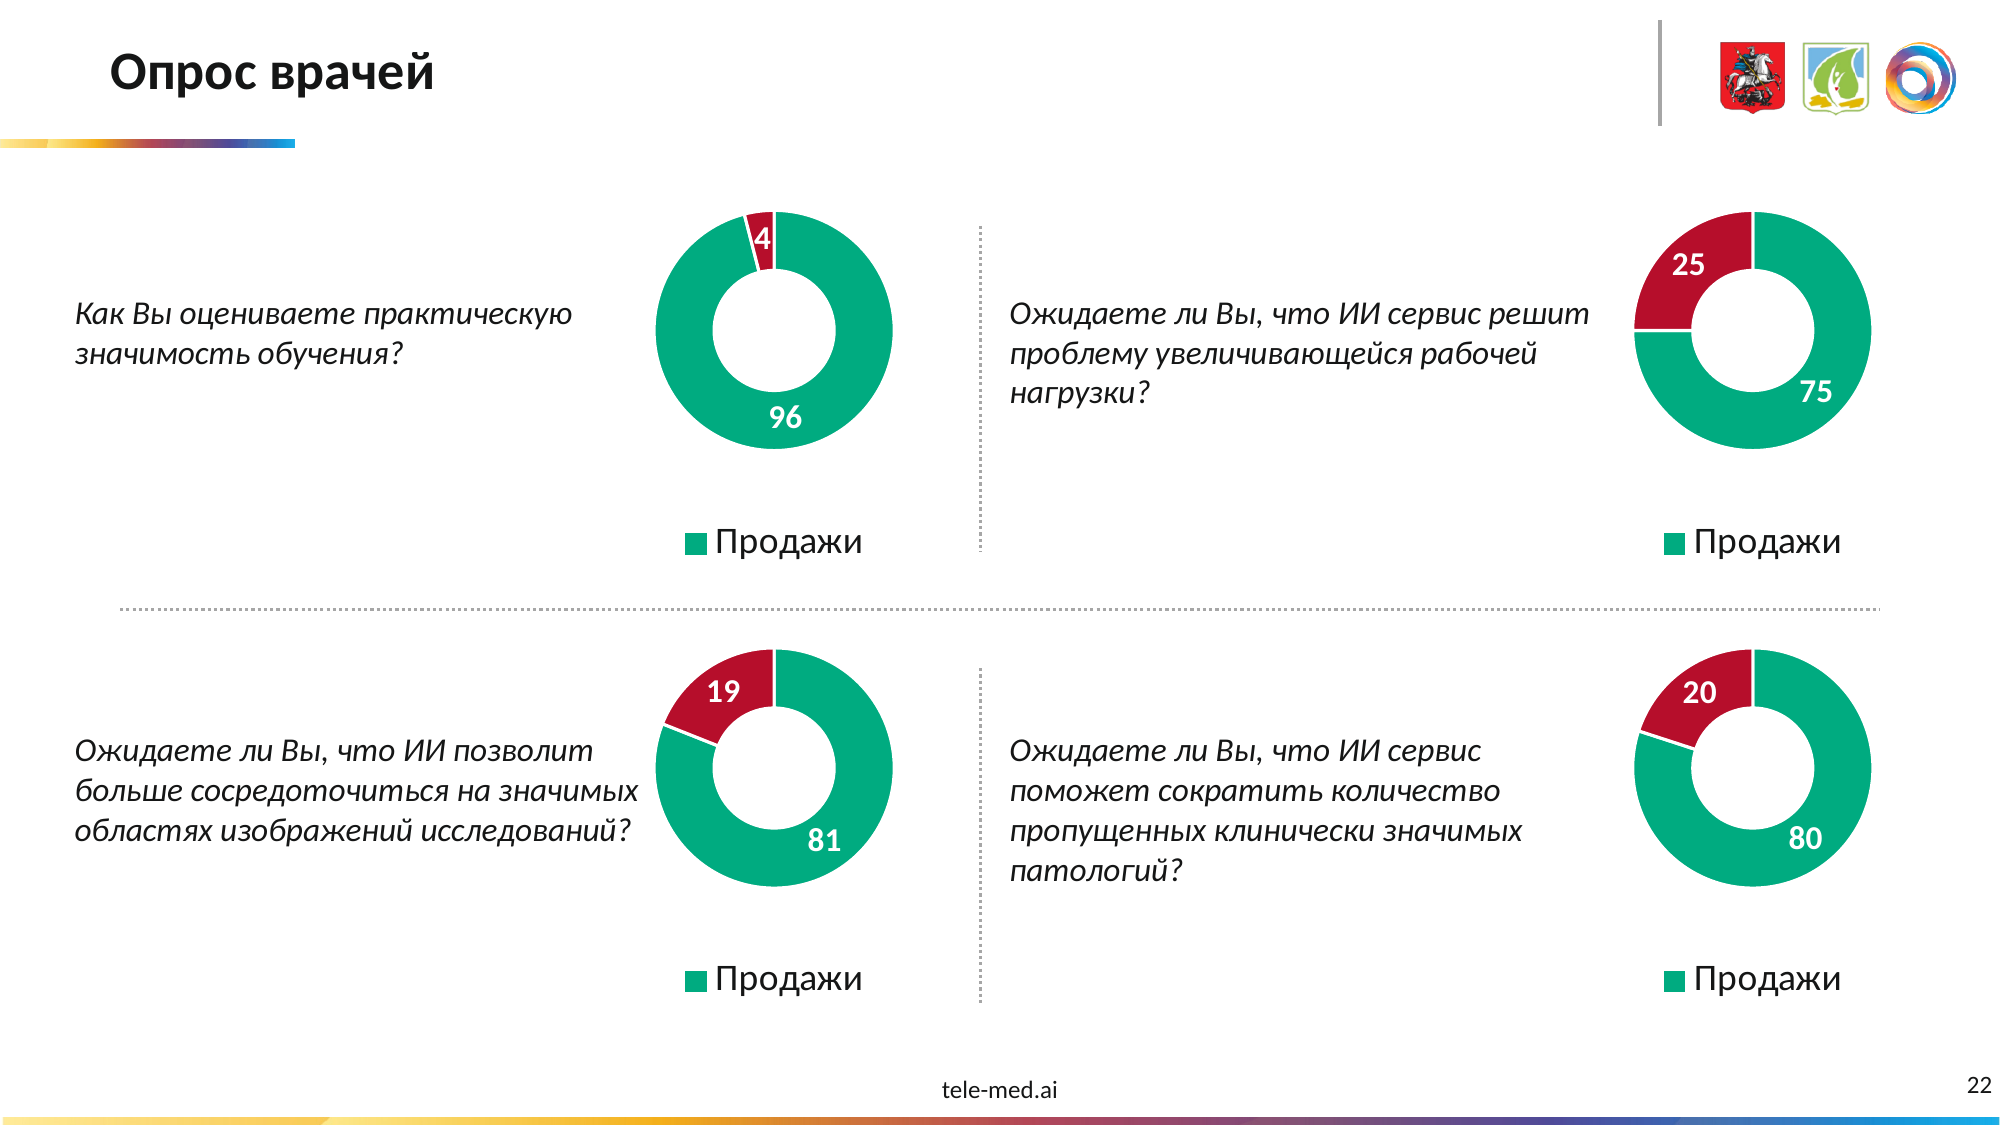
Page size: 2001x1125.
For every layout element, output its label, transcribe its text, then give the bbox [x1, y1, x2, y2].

text_box Ожидаете ли Вы, что ИИ позволит больше сосредоточиться на значимых областях изображений исследований? [67, 720, 651, 856]
chart [1630, 645, 1876, 1024]
picture [0, 139, 295, 148]
title Опрос врачей [103, 0, 1595, 145]
chart [1630, 208, 1876, 587]
slide_number 22 [1957, 1062, 2000, 1105]
chart [651, 208, 897, 587]
chart [651, 645, 897, 1024]
text_box Ожидаете ли Вы, что ИИ сервис решит проблему увеличивающейся рабочей нагрузки? [1001, 283, 1630, 418]
text_box Ожидаете ли Вы, что ИИ сервис поможет сократить количество пропущенных клинически значимых патологий? [1001, 720, 1630, 896]
picture [1720, 28, 1968, 127]
text_box tele-med.ai [669, 1066, 1330, 1111]
text_box Как Вы оцениваете практическую значимость обучения? [67, 283, 651, 379]
picture [0, 1117, 2000, 1125]
